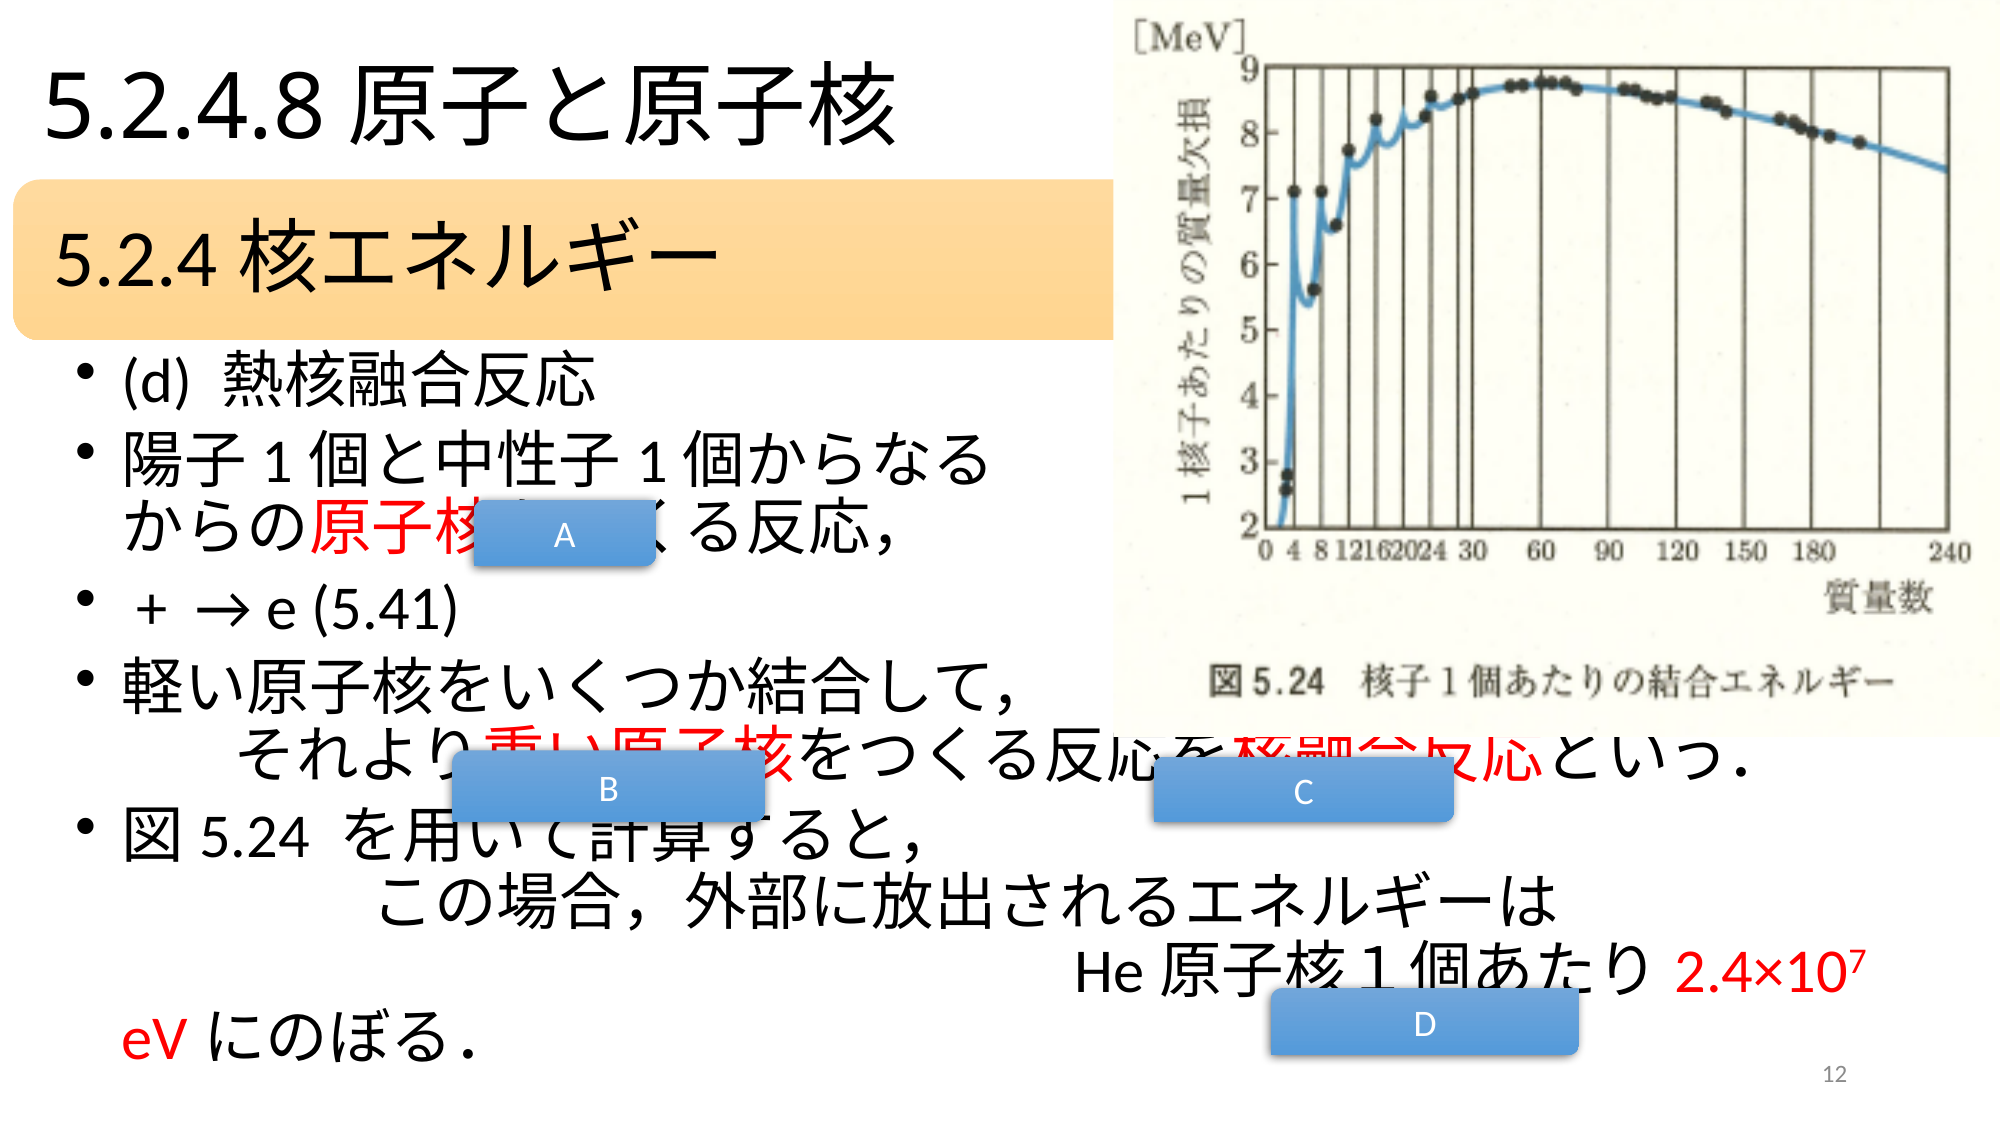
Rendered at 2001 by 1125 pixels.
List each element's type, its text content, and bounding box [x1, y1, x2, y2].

text_box [27, 198, 1941, 1125]
text_box B [452, 750, 766, 822]
text_box [1113, 0, 2000, 737]
text_box A [473, 499, 656, 566]
title 5.2.4.8原子と原子核 [27, 0, 1113, 182]
text_box C [1153, 756, 1454, 822]
text_box D [1271, 988, 1580, 1055]
